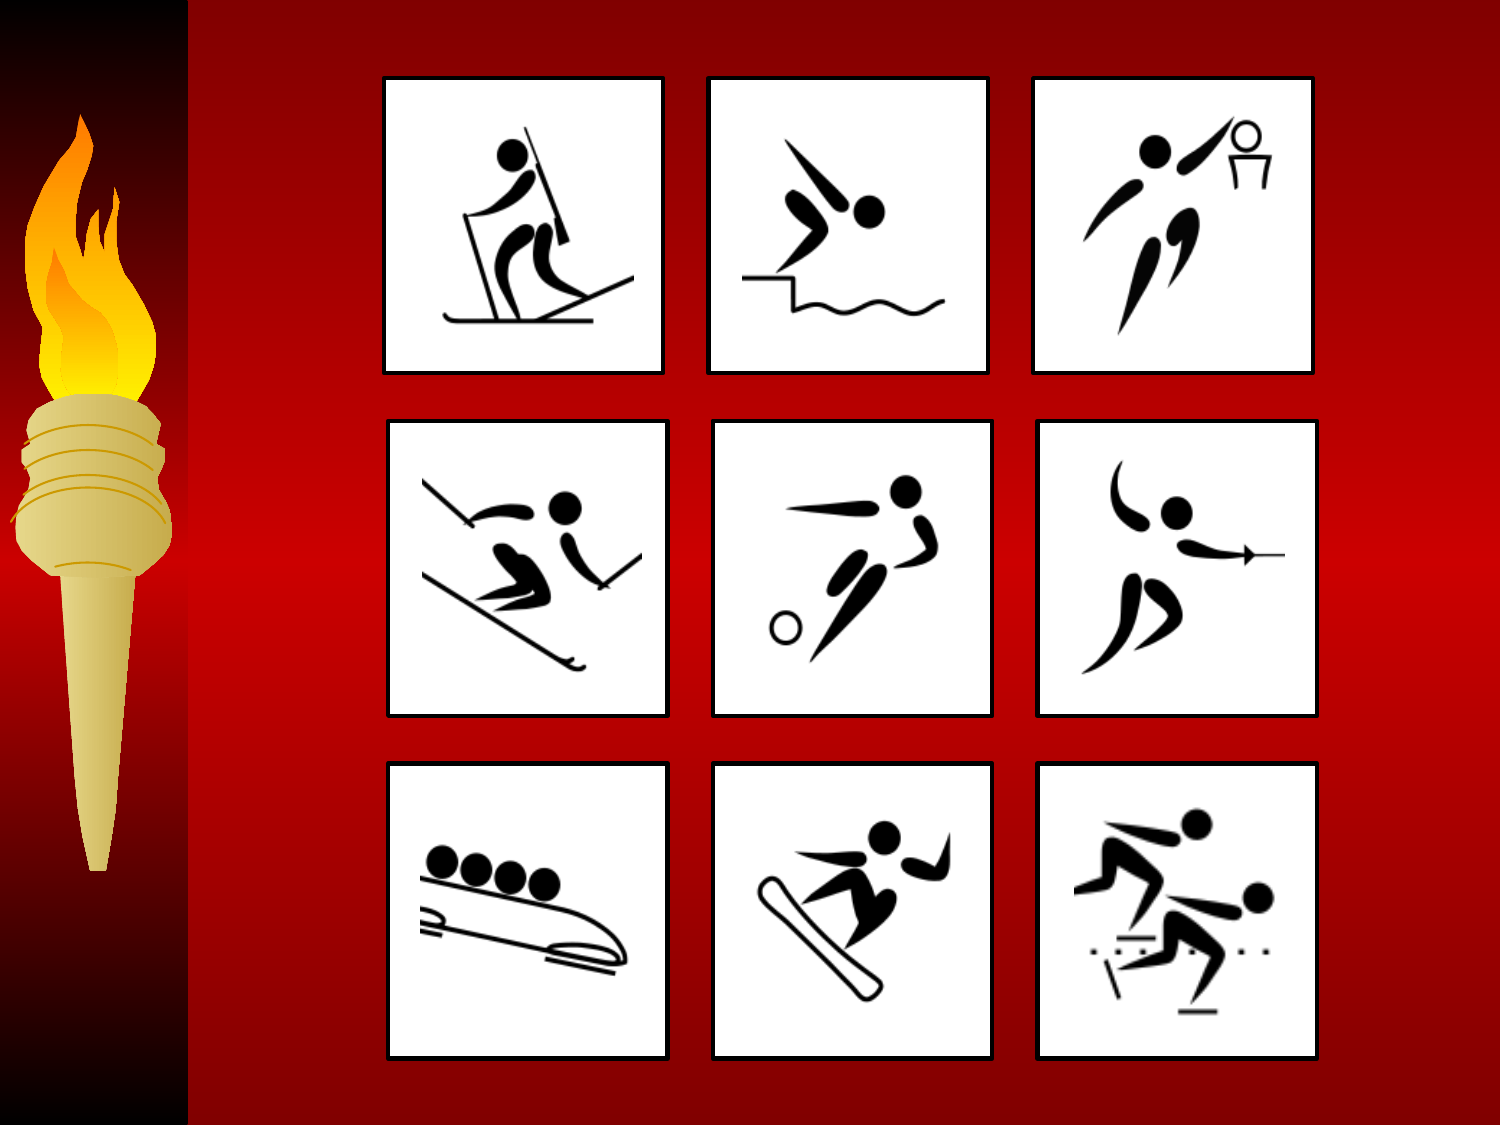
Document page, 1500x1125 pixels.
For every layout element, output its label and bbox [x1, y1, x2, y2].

picture [1069, 454, 1285, 683]
text_box [1031, 76, 1315, 375]
text_box [711, 419, 994, 718]
text_box [382, 76, 665, 375]
picture [420, 795, 642, 1030]
text_box [1035, 761, 1319, 1061]
text_box [386, 419, 670, 718]
text_box [1035, 419, 1319, 718]
picture [1069, 114, 1285, 342]
text_box [711, 761, 994, 1061]
picture [422, 454, 643, 687]
picture [742, 792, 967, 1030]
picture [746, 454, 963, 683]
picture [1073, 804, 1279, 1021]
text_box [706, 76, 990, 375]
text_box [386, 761, 670, 1061]
picture [742, 114, 959, 342]
picture [417, 111, 634, 340]
